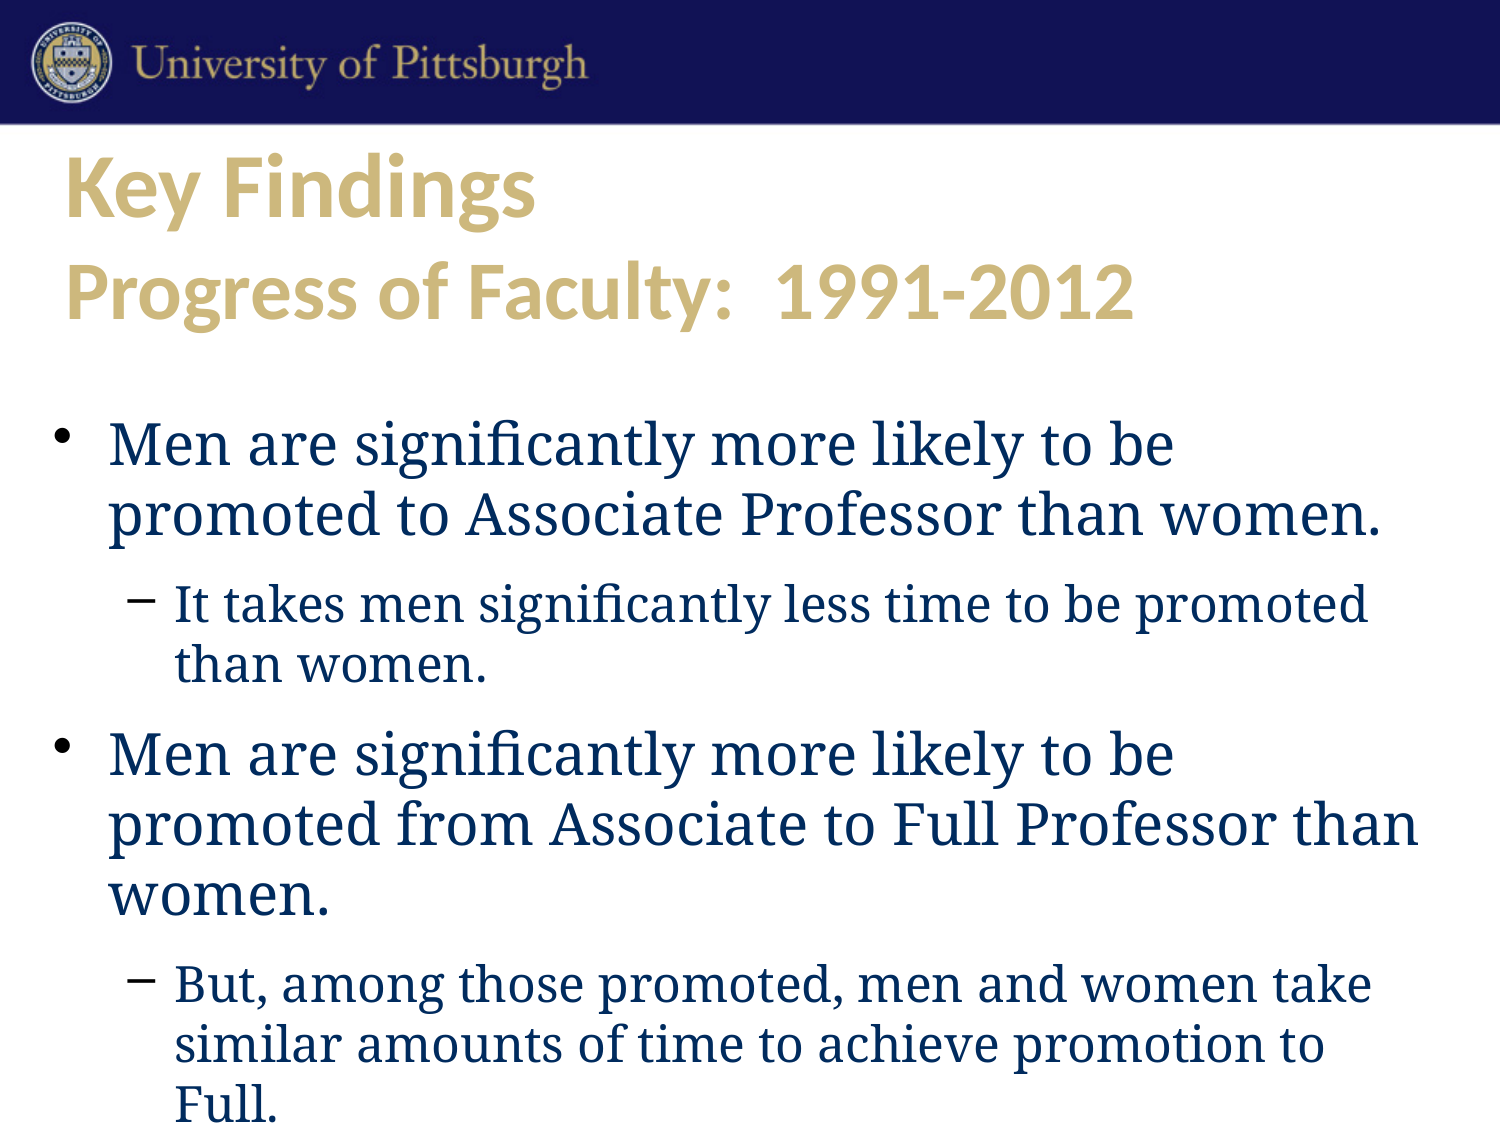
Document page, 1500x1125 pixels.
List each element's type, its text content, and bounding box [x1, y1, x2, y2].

picture [0, 0, 1500, 1125]
title Key Findings Progress of Faculty: 1991-2012 [50, 137, 1467, 325]
list Men are significantly more likely to be promoted to Associate Professor than women. It takes men significantly less time to be promoted than women. Men are significantly more likely to be promoted from Associate to Full Professor than women. But, among those promoted, men and women take similar amounts of time to achieve promotion to Full. [37, 399, 1450, 1125]
